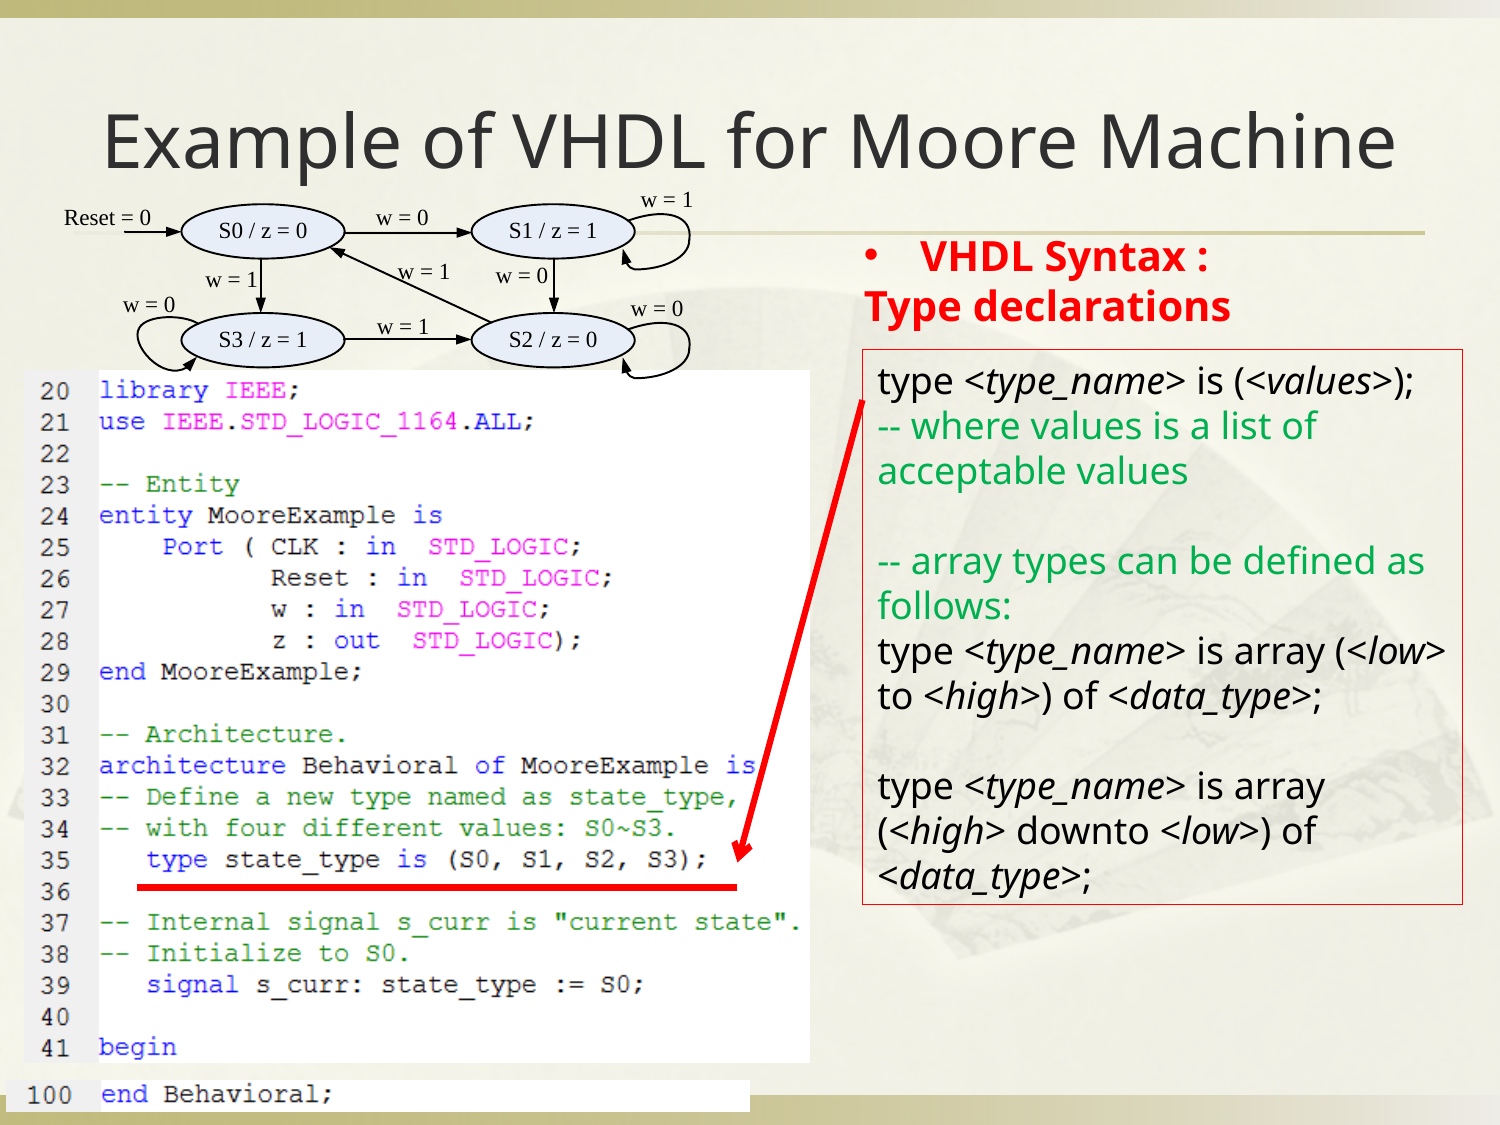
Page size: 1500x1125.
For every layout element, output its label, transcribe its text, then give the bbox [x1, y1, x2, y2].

picture [24, 181, 810, 1063]
title Example of VHDL for Moore Machine [75, 45, 1425, 233]
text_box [736, 399, 863, 863]
text_box type <type_name> is (<values>); -- where values is a list of acceptable values -- array types can be defined as follows: type <type_name> is array (<low> to <high>) of <data_type>; type <type_name> is array (<high> downto <low>) of <data_type>; [862, 349, 1463, 905]
text_box VHDL Syntax : Type declarations [849, 222, 1476, 337]
picture [5, 1080, 751, 1113]
